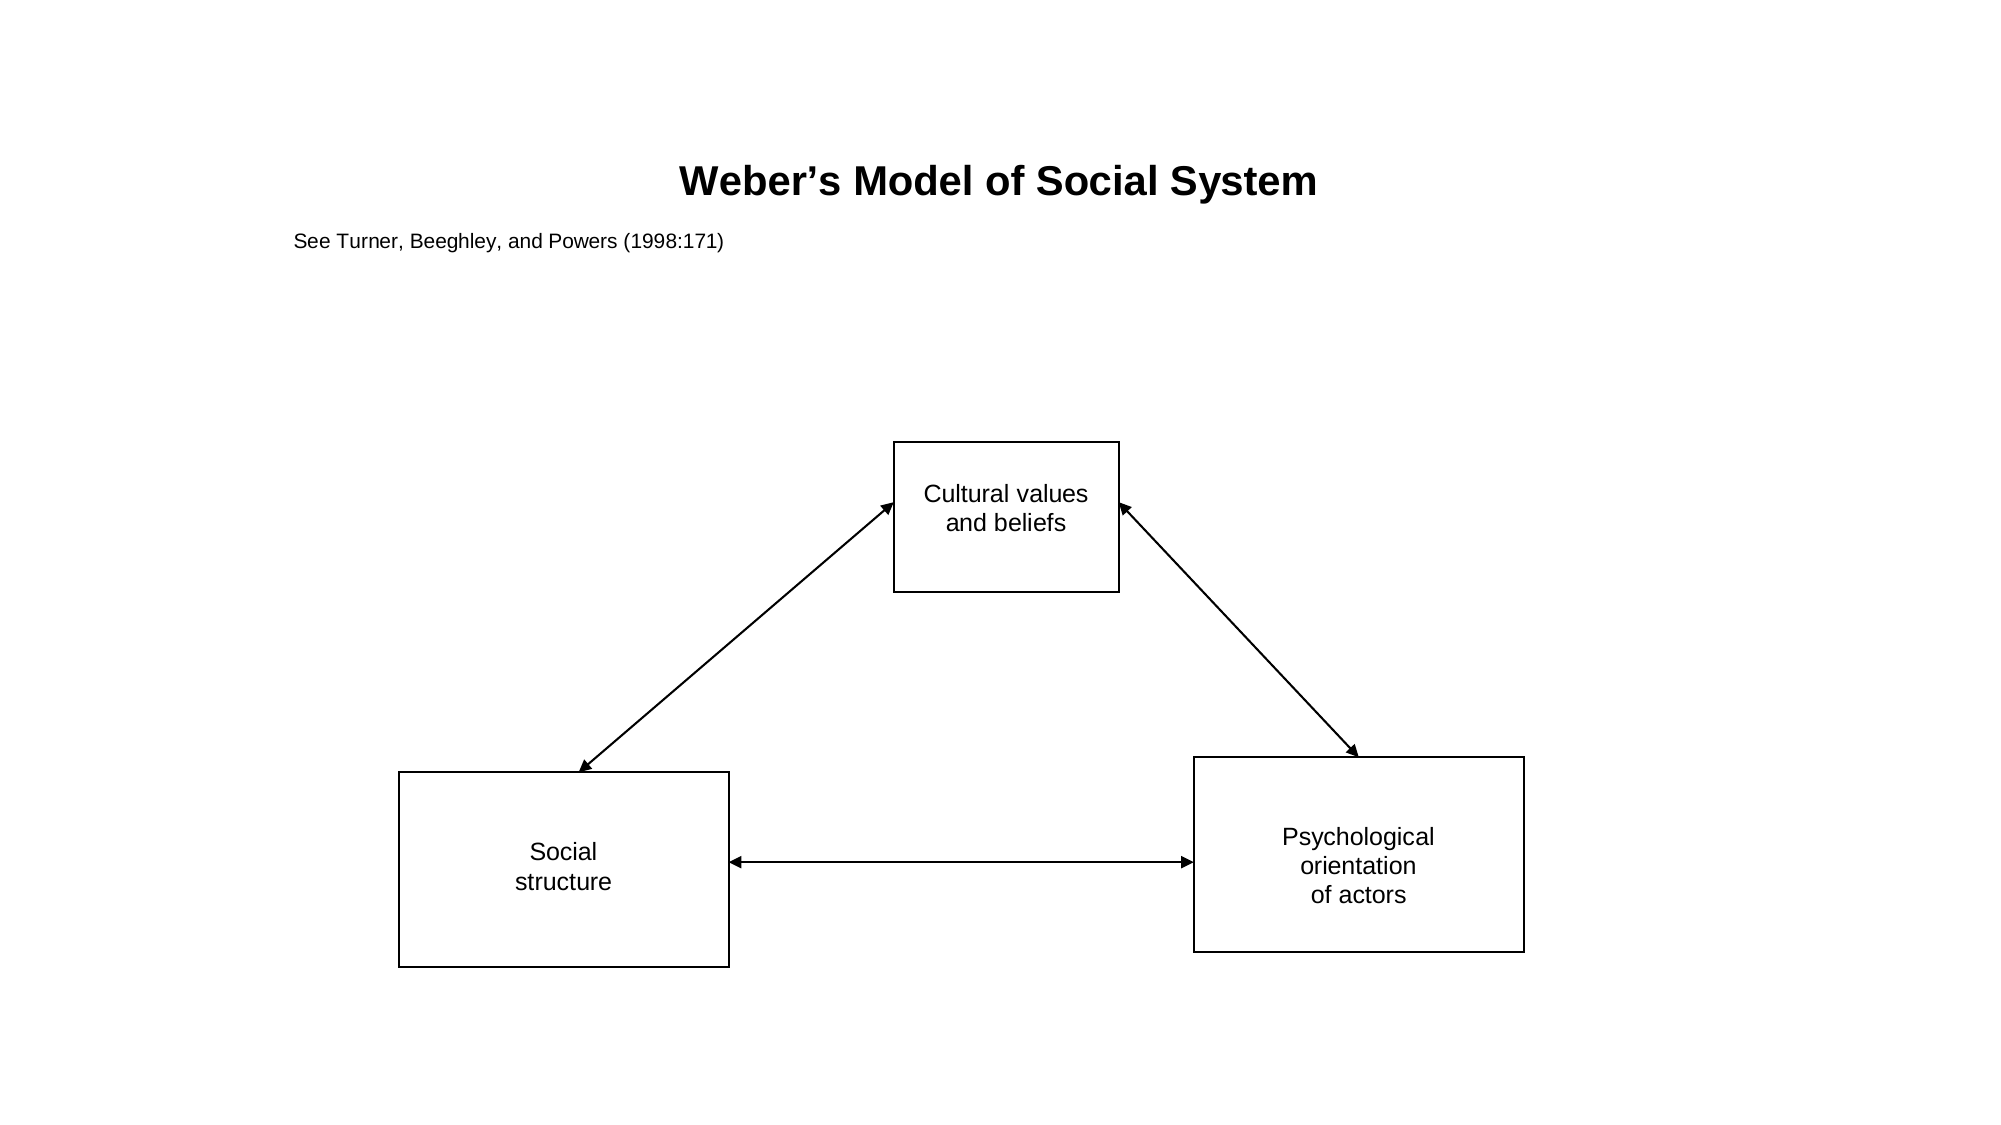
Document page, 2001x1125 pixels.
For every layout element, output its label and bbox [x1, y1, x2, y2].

text_box [293, 157, 1707, 968]
